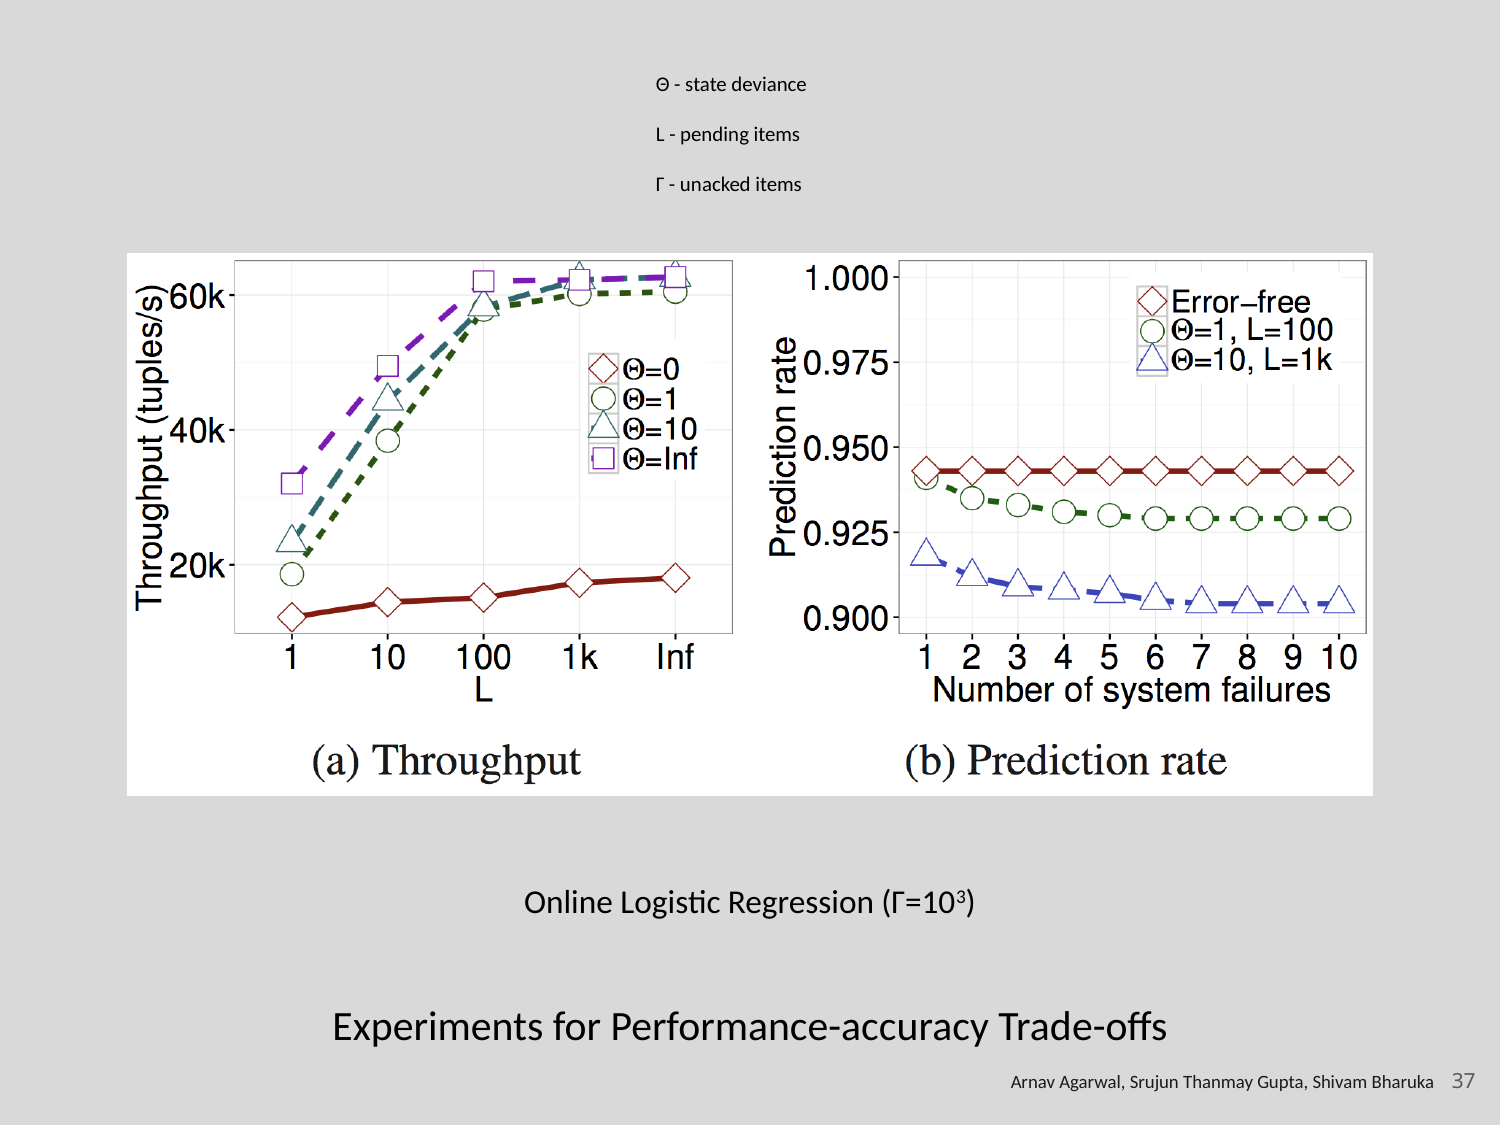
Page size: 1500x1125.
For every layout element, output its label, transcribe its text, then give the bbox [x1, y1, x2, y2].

text_box Θ - state deviance L - pending items Γ - unacked items [640, 55, 859, 211]
slide_number 37 [1400, 1038, 1491, 1125]
picture [126, 252, 1373, 796]
list Experiments for Performance-accuracy Trade-offs [118, 973, 1382, 1074]
text_box Online Logistic Regression (Γ=103) [456, 864, 1044, 945]
